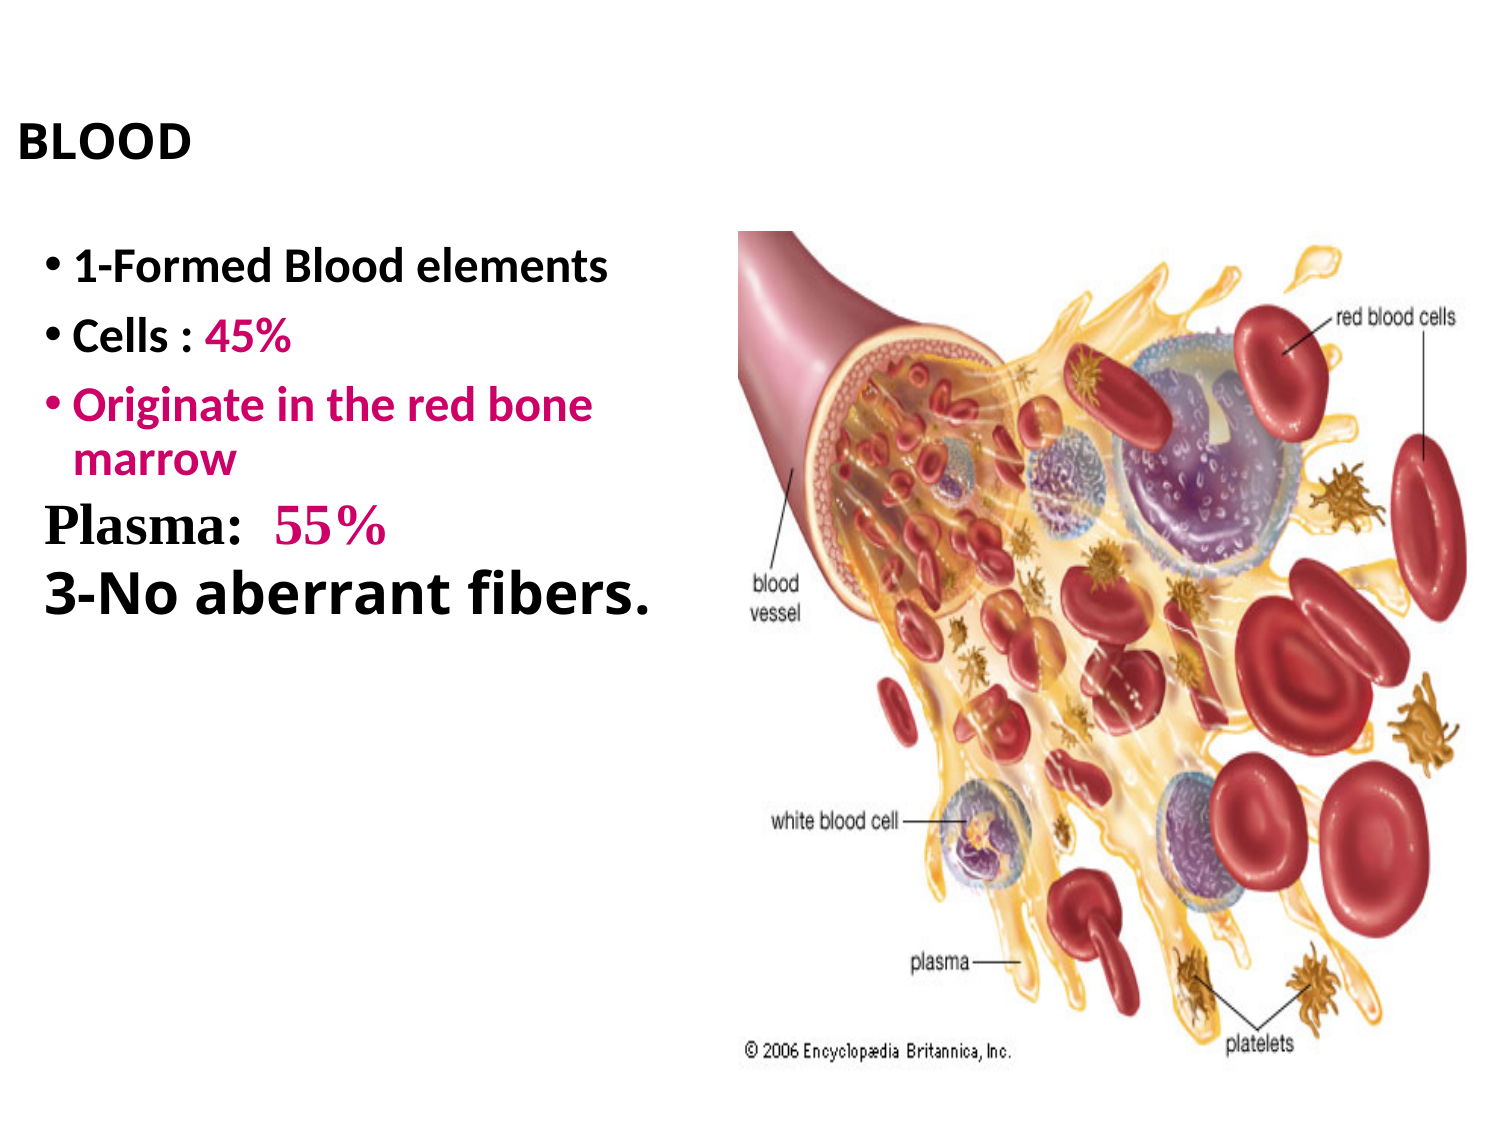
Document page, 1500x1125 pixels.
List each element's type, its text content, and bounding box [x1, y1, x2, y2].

title BLOOD [1, 30, 1296, 249]
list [738, 231, 1473, 1071]
list 1-Formed Blood elements Cells : 45% Originate in the red bone marrow Plasma: 55% 3-No aberrant fibers. [29, 231, 667, 946]
